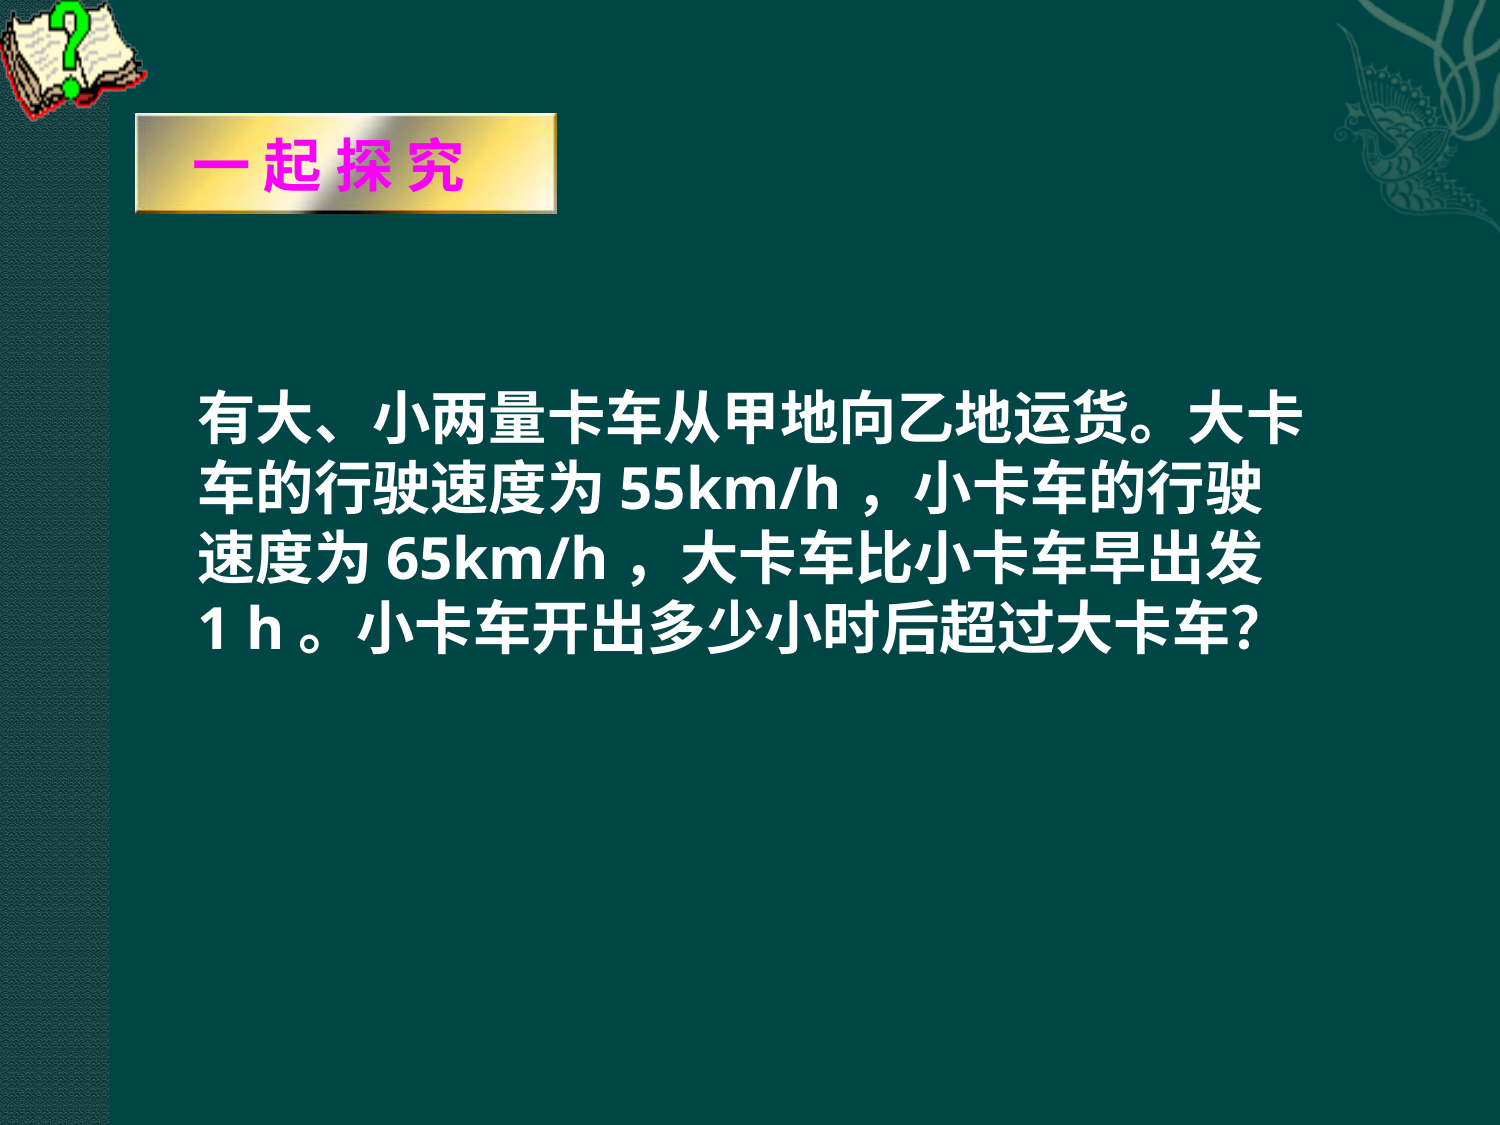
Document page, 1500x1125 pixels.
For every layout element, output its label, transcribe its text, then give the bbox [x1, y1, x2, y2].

text_box 有大、小两量卡车从甲地向乙地运货。大卡车的行驶速度为55km/h，小卡车的行驶速度为65km/h，大卡车比小卡车早出发1 h。小卡车开出多少小时后超过大卡车？ [183, 373, 1321, 669]
picture [0, 0, 151, 1125]
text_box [135, 113, 599, 215]
